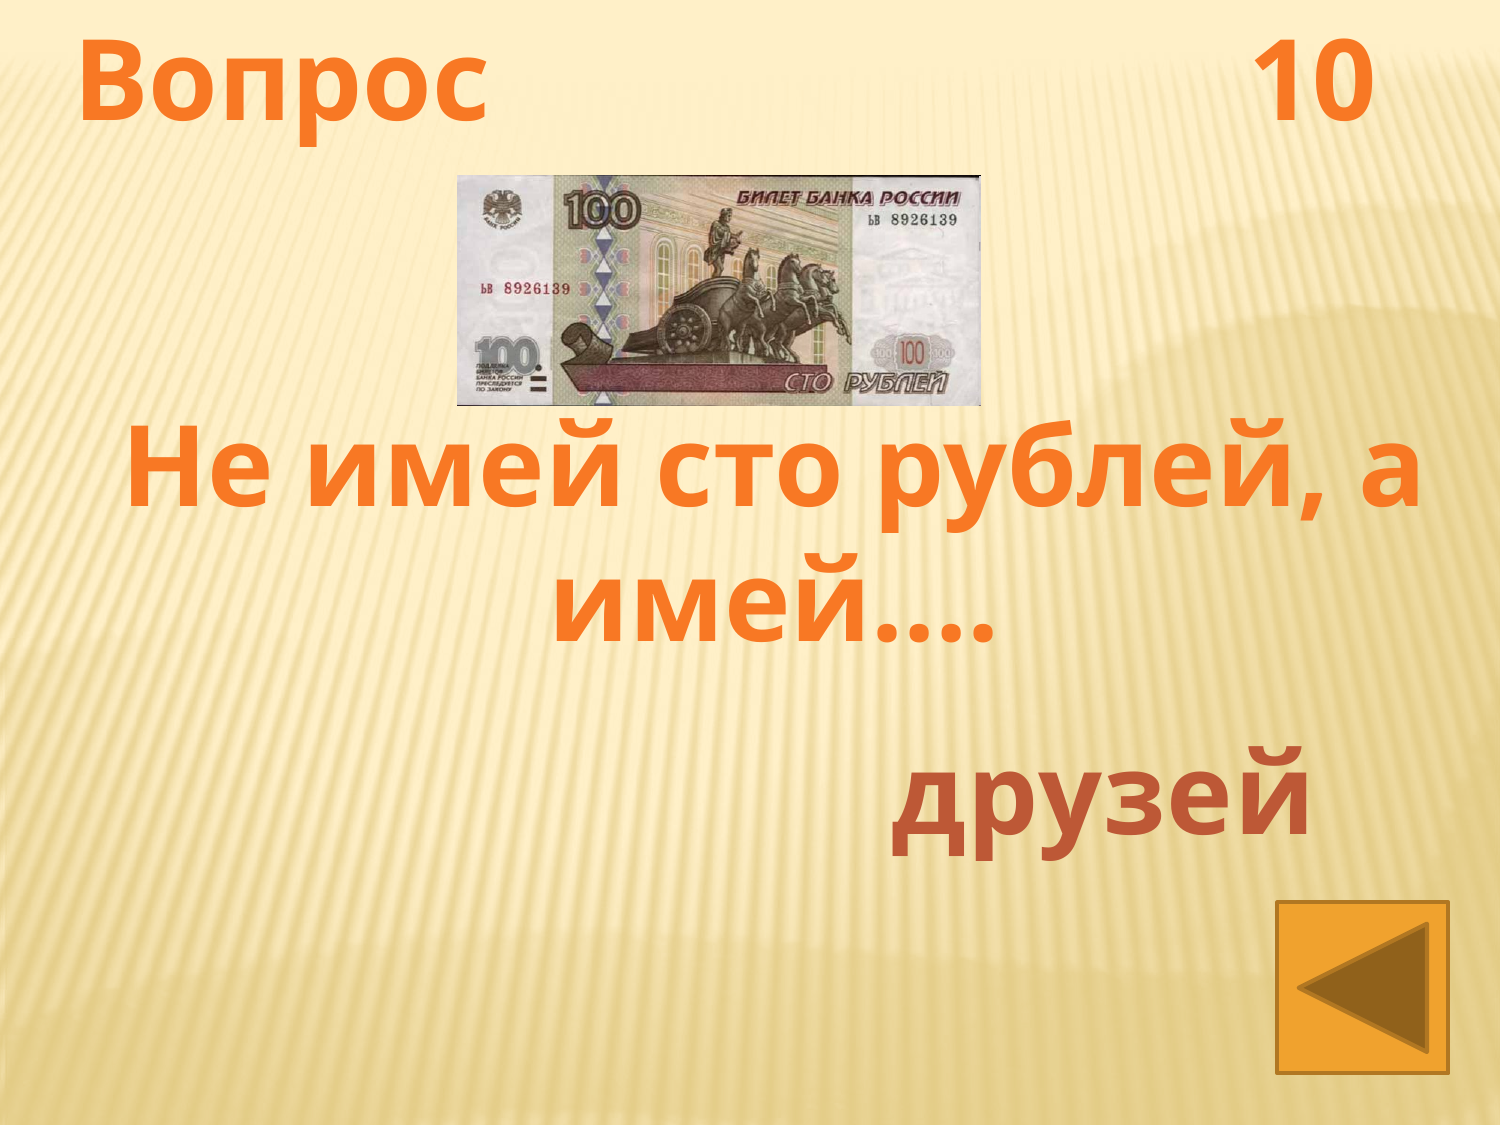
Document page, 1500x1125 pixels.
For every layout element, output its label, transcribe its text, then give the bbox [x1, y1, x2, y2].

text_box Вопрос 10 [57, 0, 1395, 150]
text_box [1275, 900, 1450, 1075]
picture [456, 175, 981, 406]
text_box друзей [876, 714, 1331, 865]
text_box Не имей сто рублей, а имей…. [82, 386, 1466, 672]
